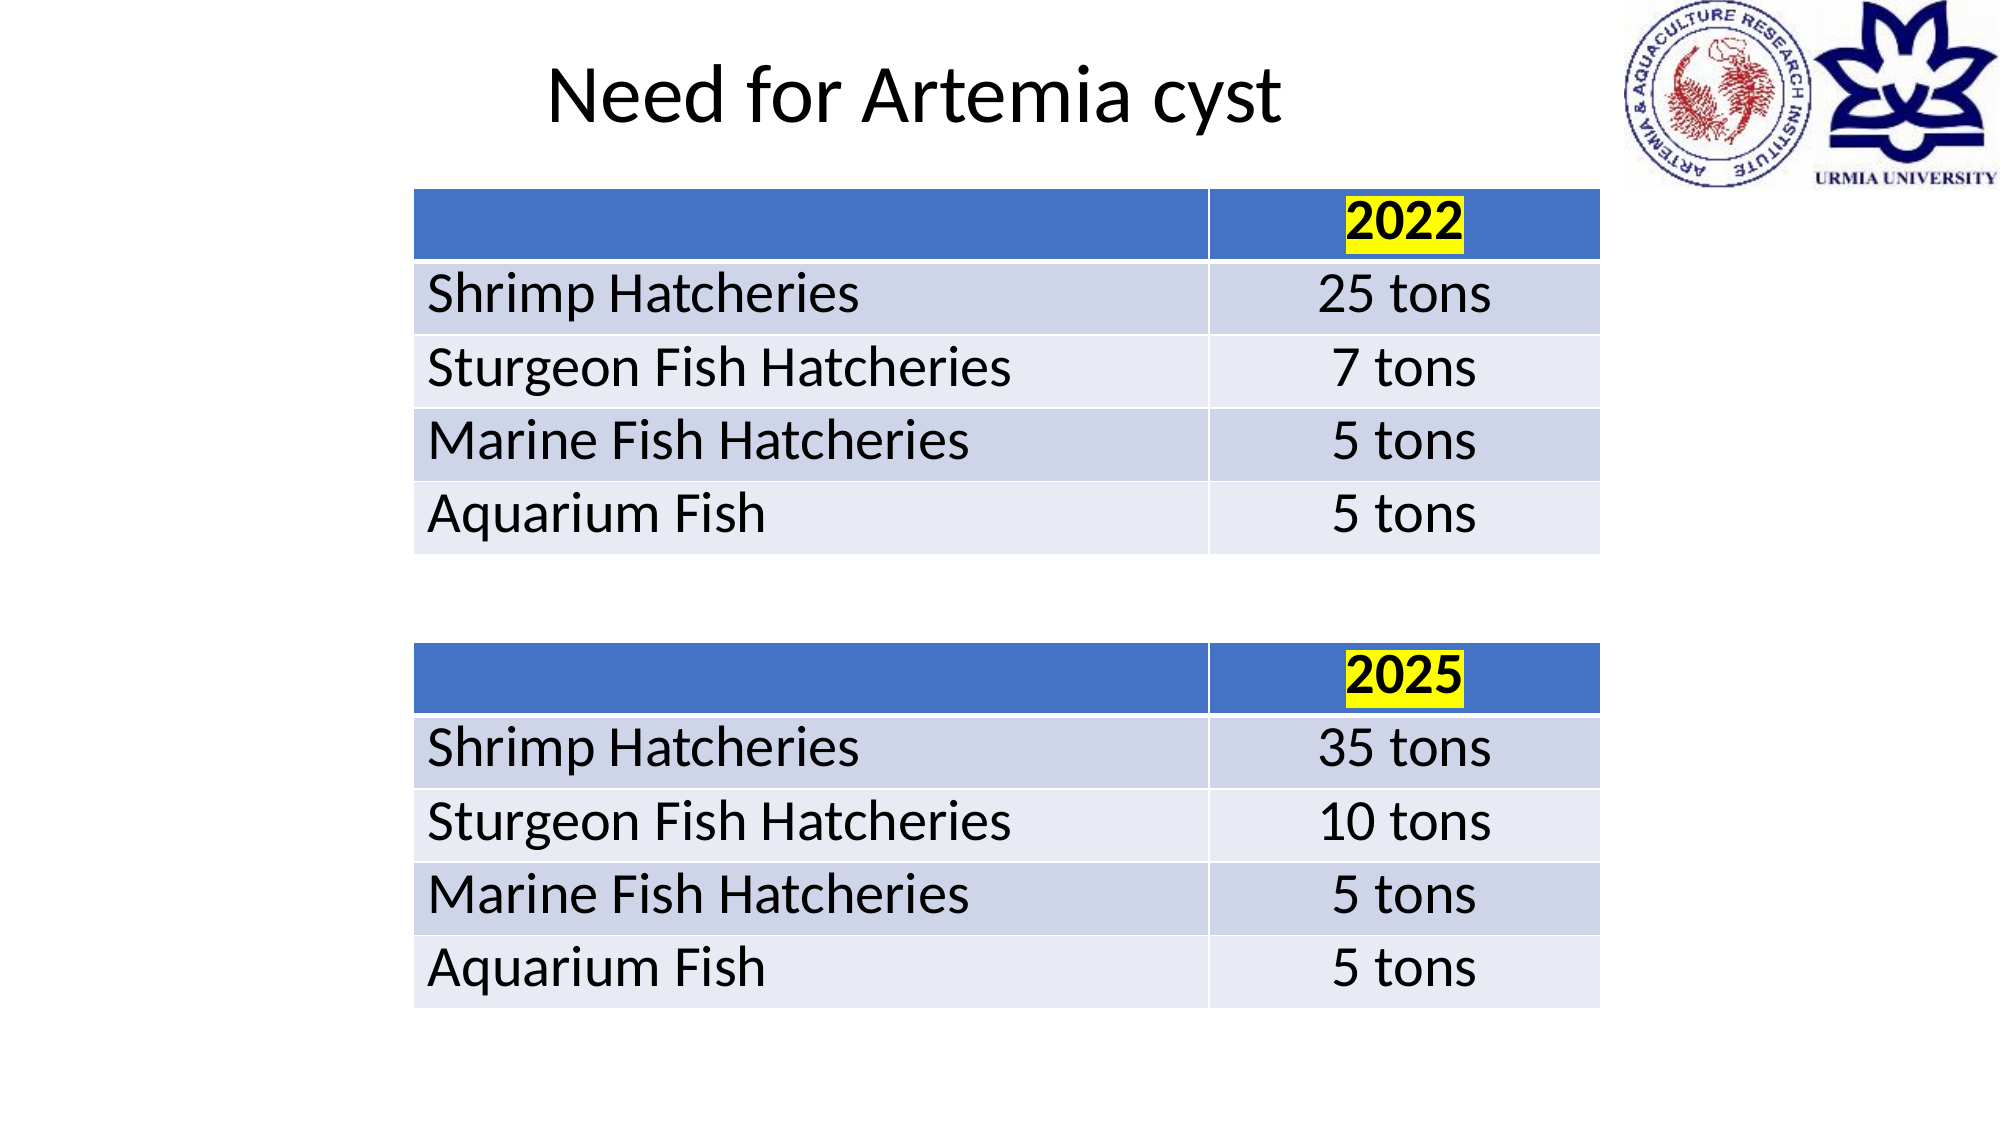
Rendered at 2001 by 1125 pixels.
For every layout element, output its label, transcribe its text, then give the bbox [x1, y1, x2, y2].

table_header [414, 189, 1208, 259]
table_cell 10 tons [1210, 790, 1600, 861]
table_cell 5 tons [1210, 409, 1600, 481]
table_cell 5 tons [1210, 936, 1600, 1008]
table_cell Shrimp Hatcheries [414, 718, 1208, 788]
table_cell Aquarium Fish [414, 482, 1208, 554]
table_header [414, 643, 1208, 713]
table_cell 5 tons [1210, 482, 1600, 554]
table_cell 5 tons [1210, 863, 1600, 935]
picture [1624, 0, 2000, 190]
table_header 2025 [1210, 643, 1600, 713]
table_cell Shrimp Hatcheries [414, 264, 1208, 334]
table_header 2022 [1210, 189, 1600, 259]
table_cell 35 tons [1210, 718, 1600, 788]
table_cell Sturgeon Fish Hatcheries [414, 790, 1208, 861]
table_cell Aquarium Fish [414, 936, 1208, 1008]
table_cell Marine Fish Hatcheries [414, 863, 1208, 935]
table_cell 25 tons [1210, 264, 1600, 334]
title Need for Artemia cyst [531, 42, 1531, 149]
table_cell Sturgeon Fish Hatcheries [414, 336, 1208, 407]
table_cell 7 tons [1210, 336, 1600, 407]
table_cell Marine Fish Hatcheries [414, 409, 1208, 481]
